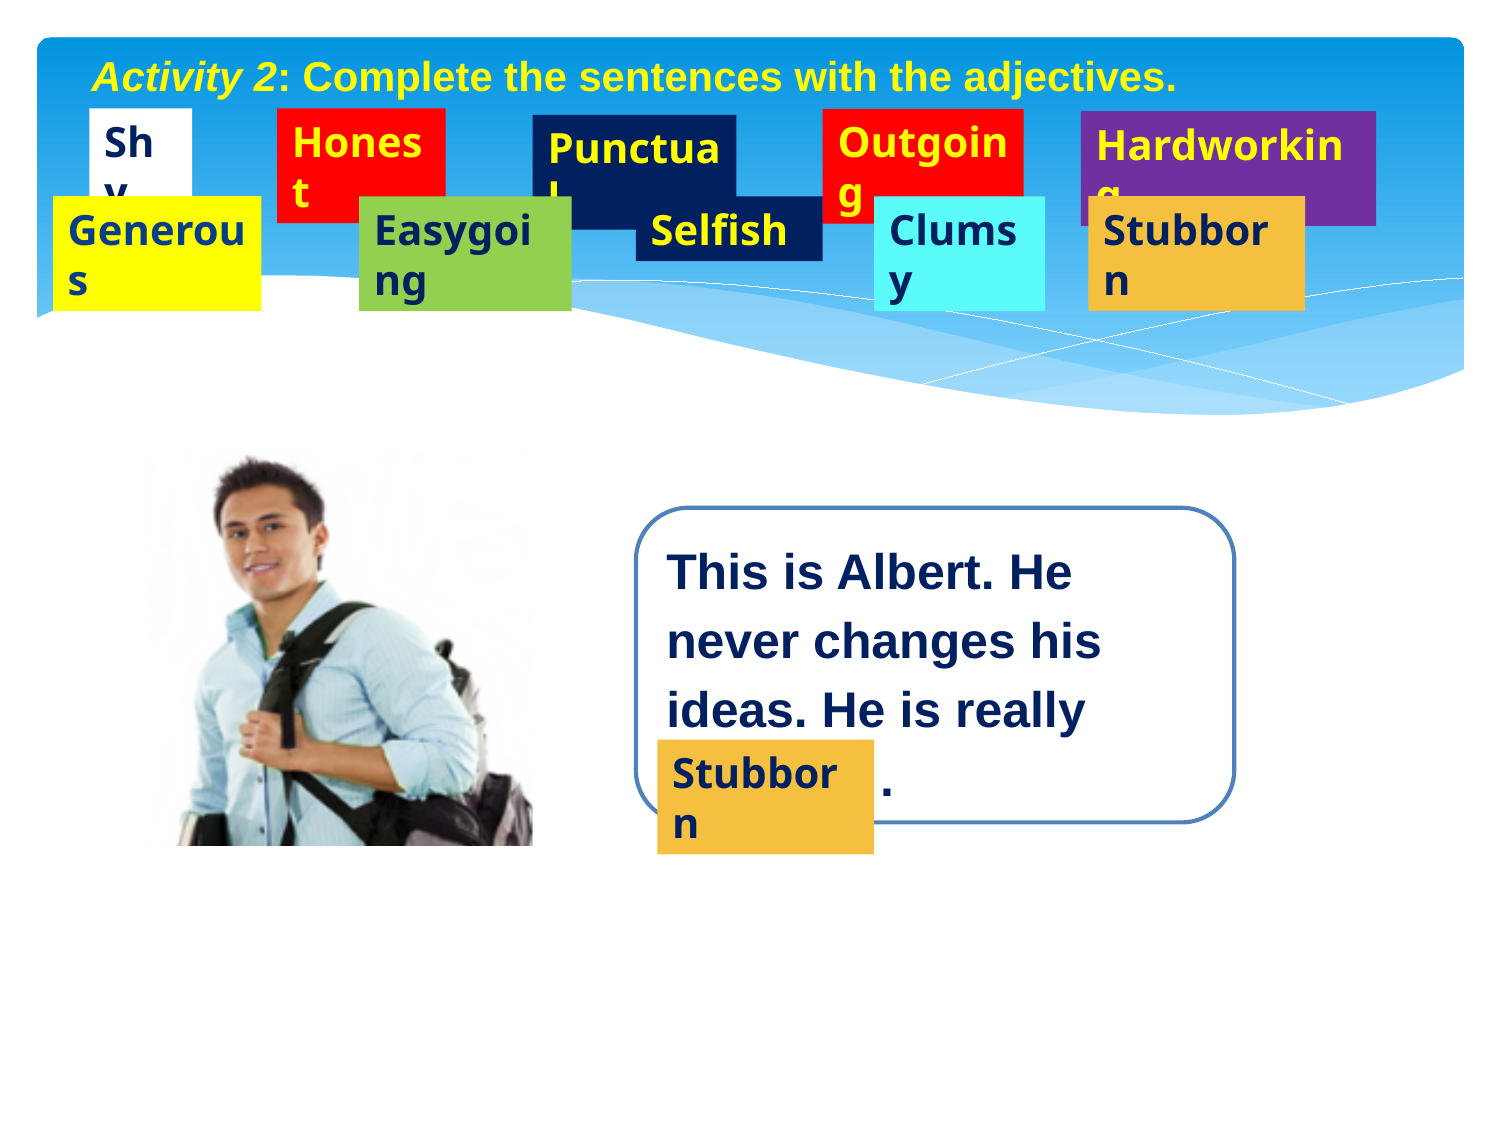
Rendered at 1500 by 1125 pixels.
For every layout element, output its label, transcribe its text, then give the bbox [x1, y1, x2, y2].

text_box Shy [89, 108, 193, 196]
picture [132, 441, 533, 847]
text_box Honest [277, 108, 446, 224]
text_box Stubborn [657, 739, 875, 855]
text_box Punctual [532, 114, 737, 230]
text_box Easygoing [359, 196, 572, 312]
text_box Generous [53, 196, 262, 311]
text_box Outgoing [822, 108, 1024, 224]
text_box Stubborn [1088, 196, 1306, 311]
text_box Clumsy [874, 196, 1046, 312]
text_box Selfish [635, 196, 823, 262]
text_box Hardworking [1080, 111, 1377, 226]
text_box Activity 2: Complete the sentences with the adjectives. [76, 42, 1424, 108]
text_box This is Albert. He never changes his ideas. He is really ………… . [635, 507, 1235, 823]
